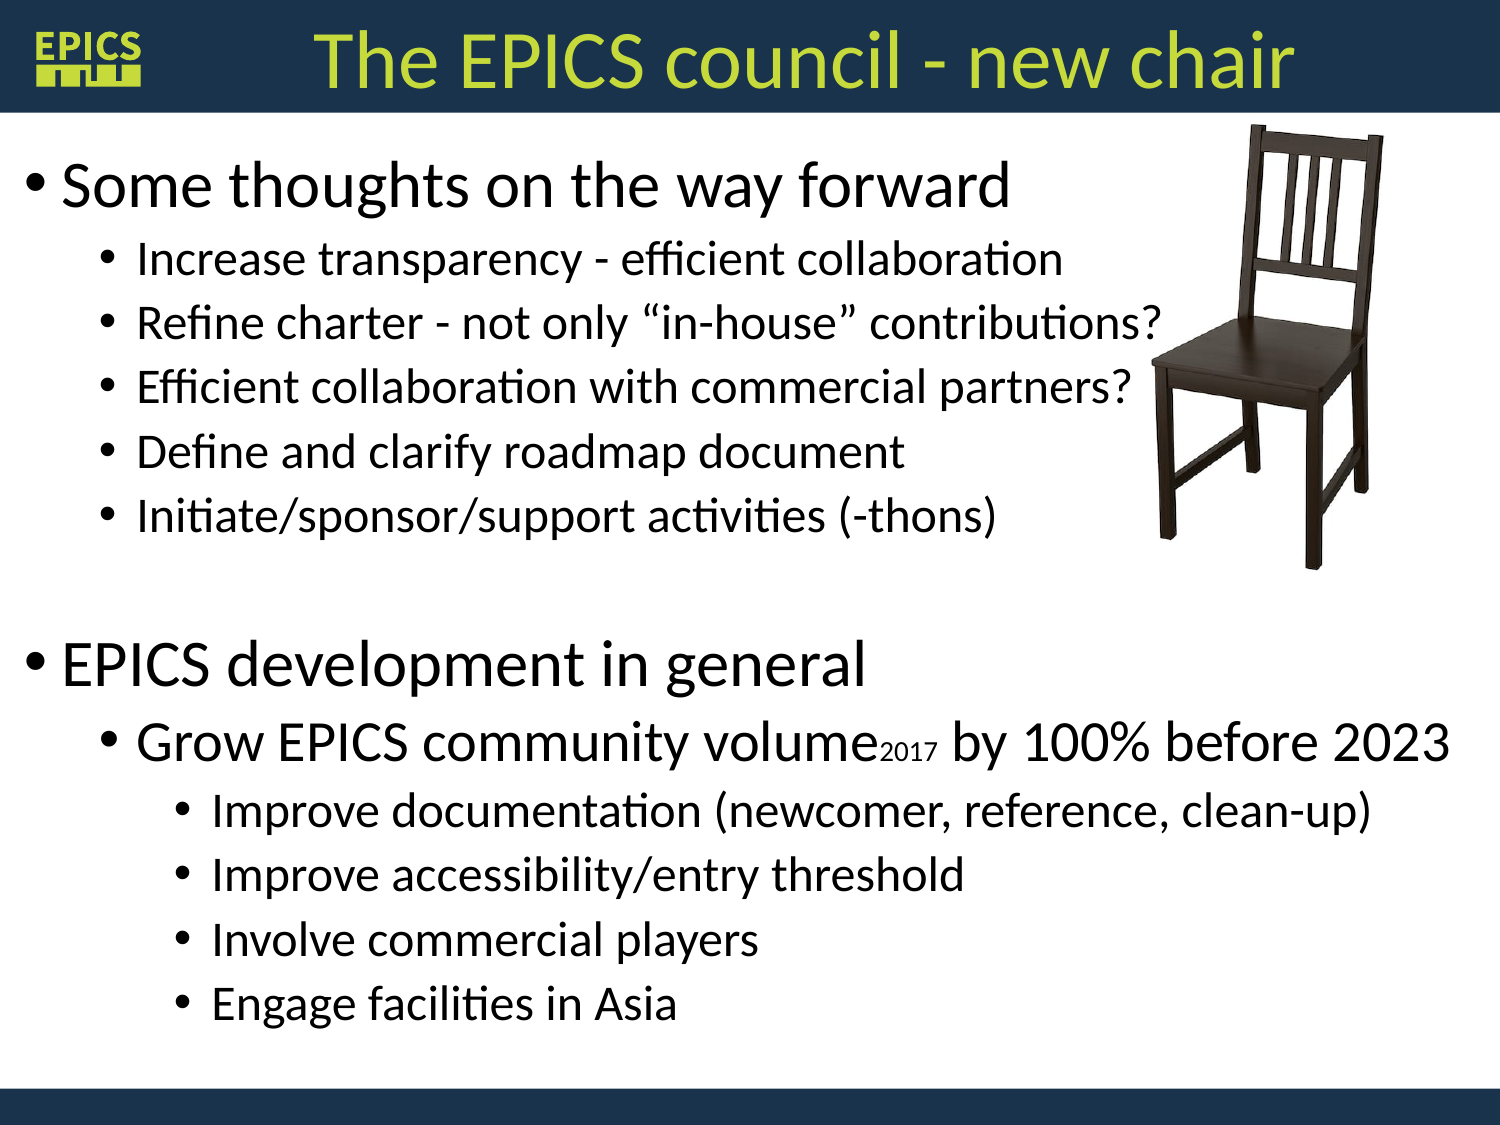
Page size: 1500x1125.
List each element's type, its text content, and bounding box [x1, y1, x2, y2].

text_box Some thoughts on the way forward Increase transparency - efficient collaboration Refine charter - not only “in-house” contributions? Efficient collaboration with commercial partners? Define and clarify roadmap document Initiate/sponsor/support activities (-thons) EPICS development in general Grow EPICS community volume2017 by 100% before 2023 Improve documentation (newcomer, reference, clean-up) Improve accessibility/entry threshold Involve commercial players Engage facilities in Asia [9, 142, 1500, 1063]
picture [1034, 114, 1500, 580]
text_box [0, 1088, 1500, 1125]
text_box [0, 0, 1500, 114]
picture [36, 31, 141, 87]
text_box [103, 59, 1397, 142]
text_box The EPICS council - new chair [162, 5, 1449, 89]
